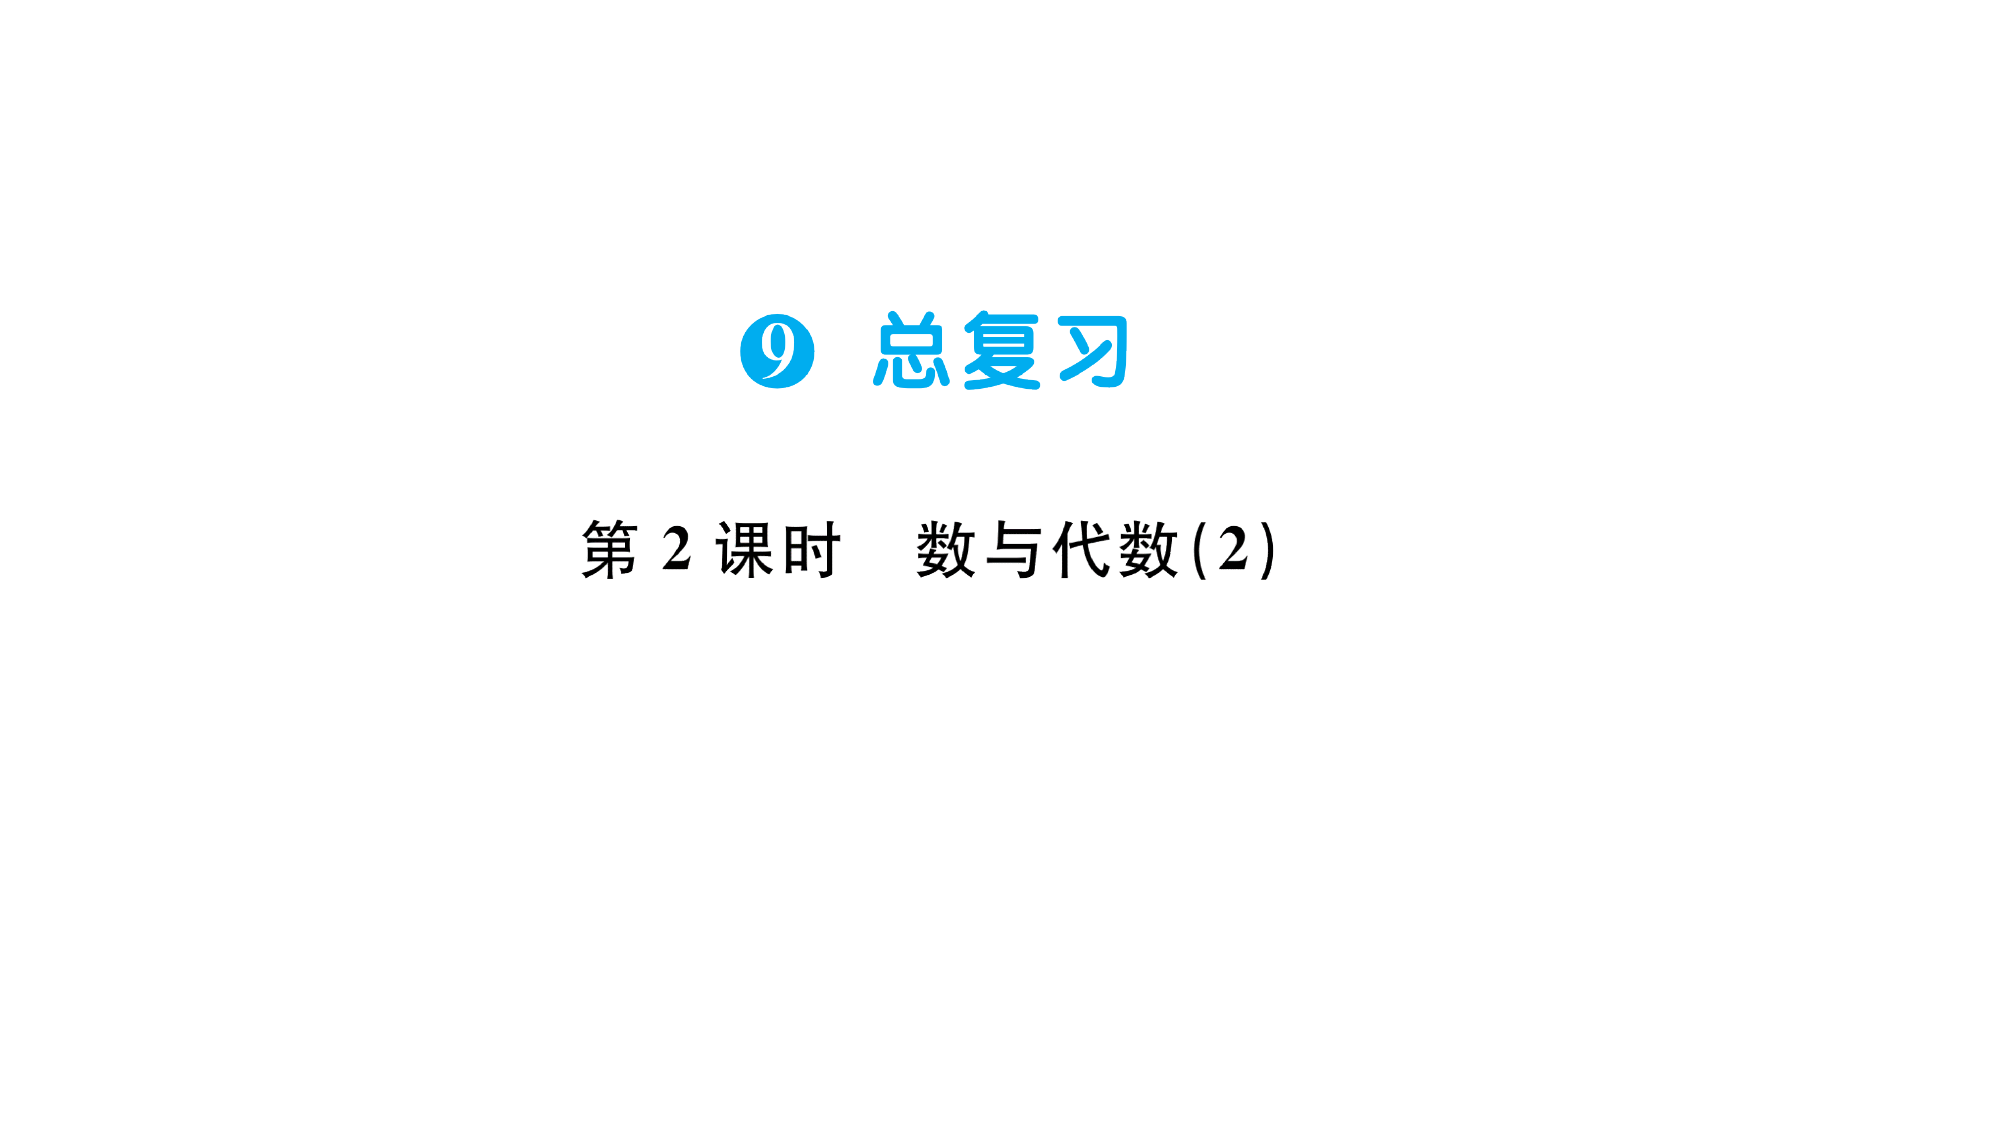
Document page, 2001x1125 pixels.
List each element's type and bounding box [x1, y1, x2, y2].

picture [577, 480, 2000, 624]
picture [736, 286, 1202, 414]
